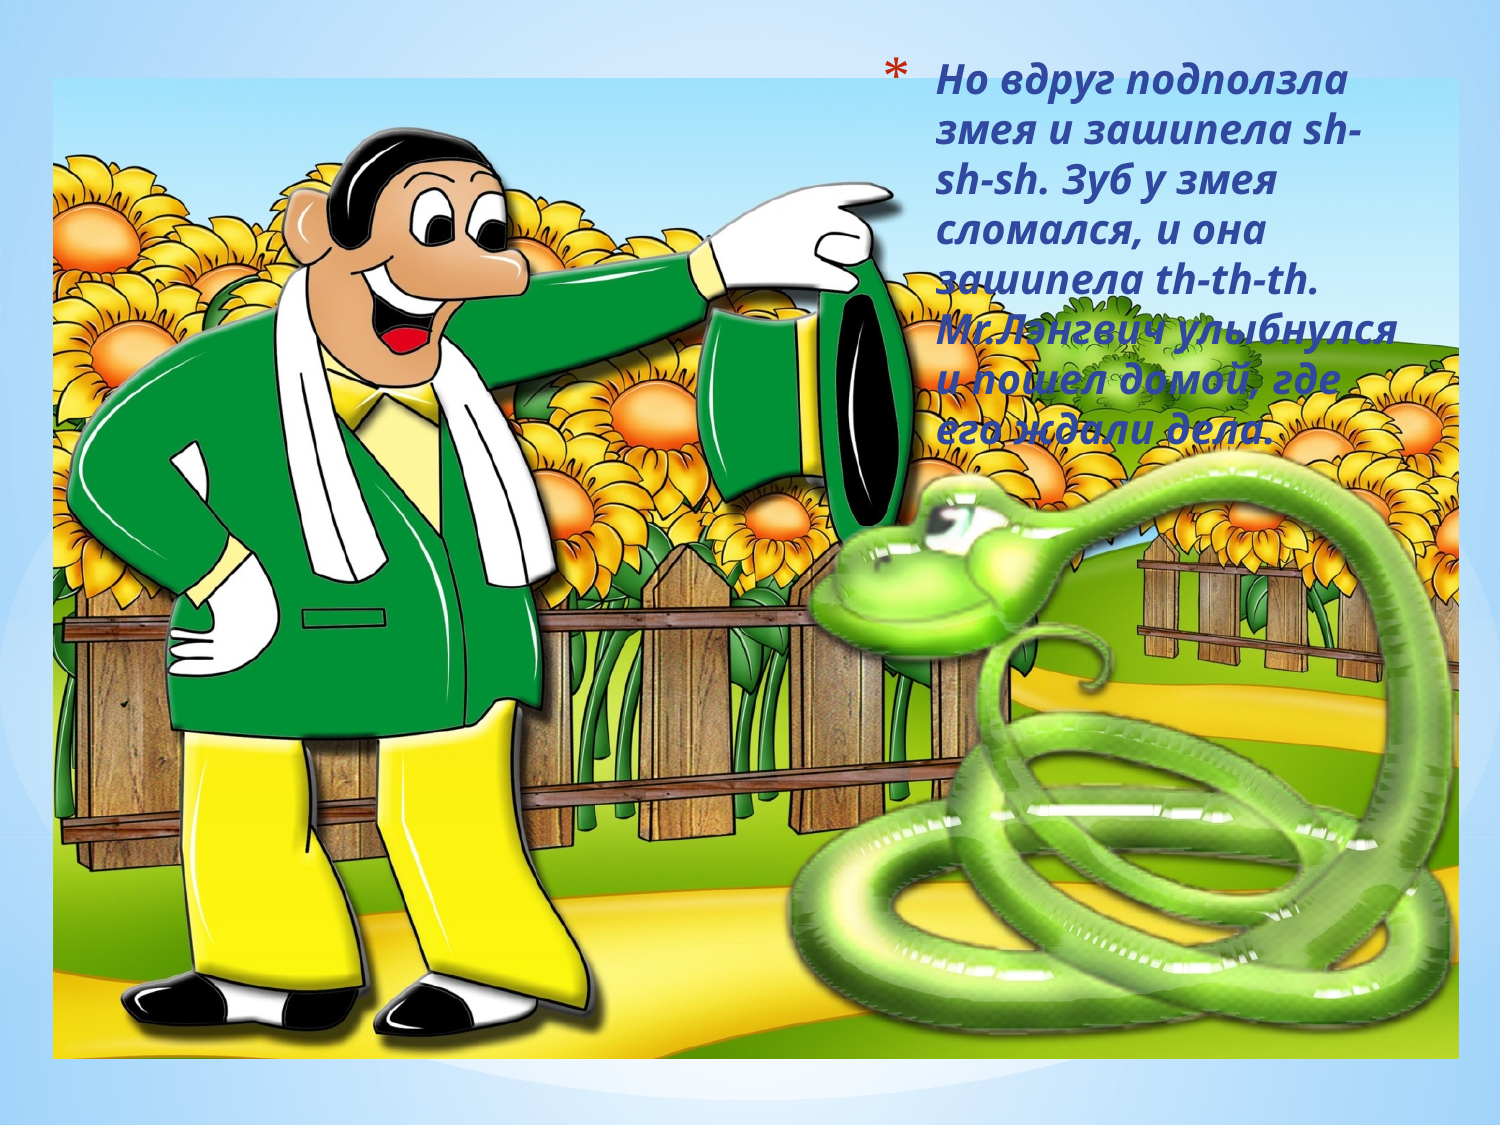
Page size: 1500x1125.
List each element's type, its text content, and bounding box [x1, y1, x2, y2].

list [52, 77, 1459, 1059]
title Но вдруг подползла змея и зашипела sh-sh-sh. Зуб у змея сломался, и она зашипела th-th-th. Mr.Лэнгвич улыбнулся и пошел домой, где его ждали дела. [868, 45, 1425, 76]
